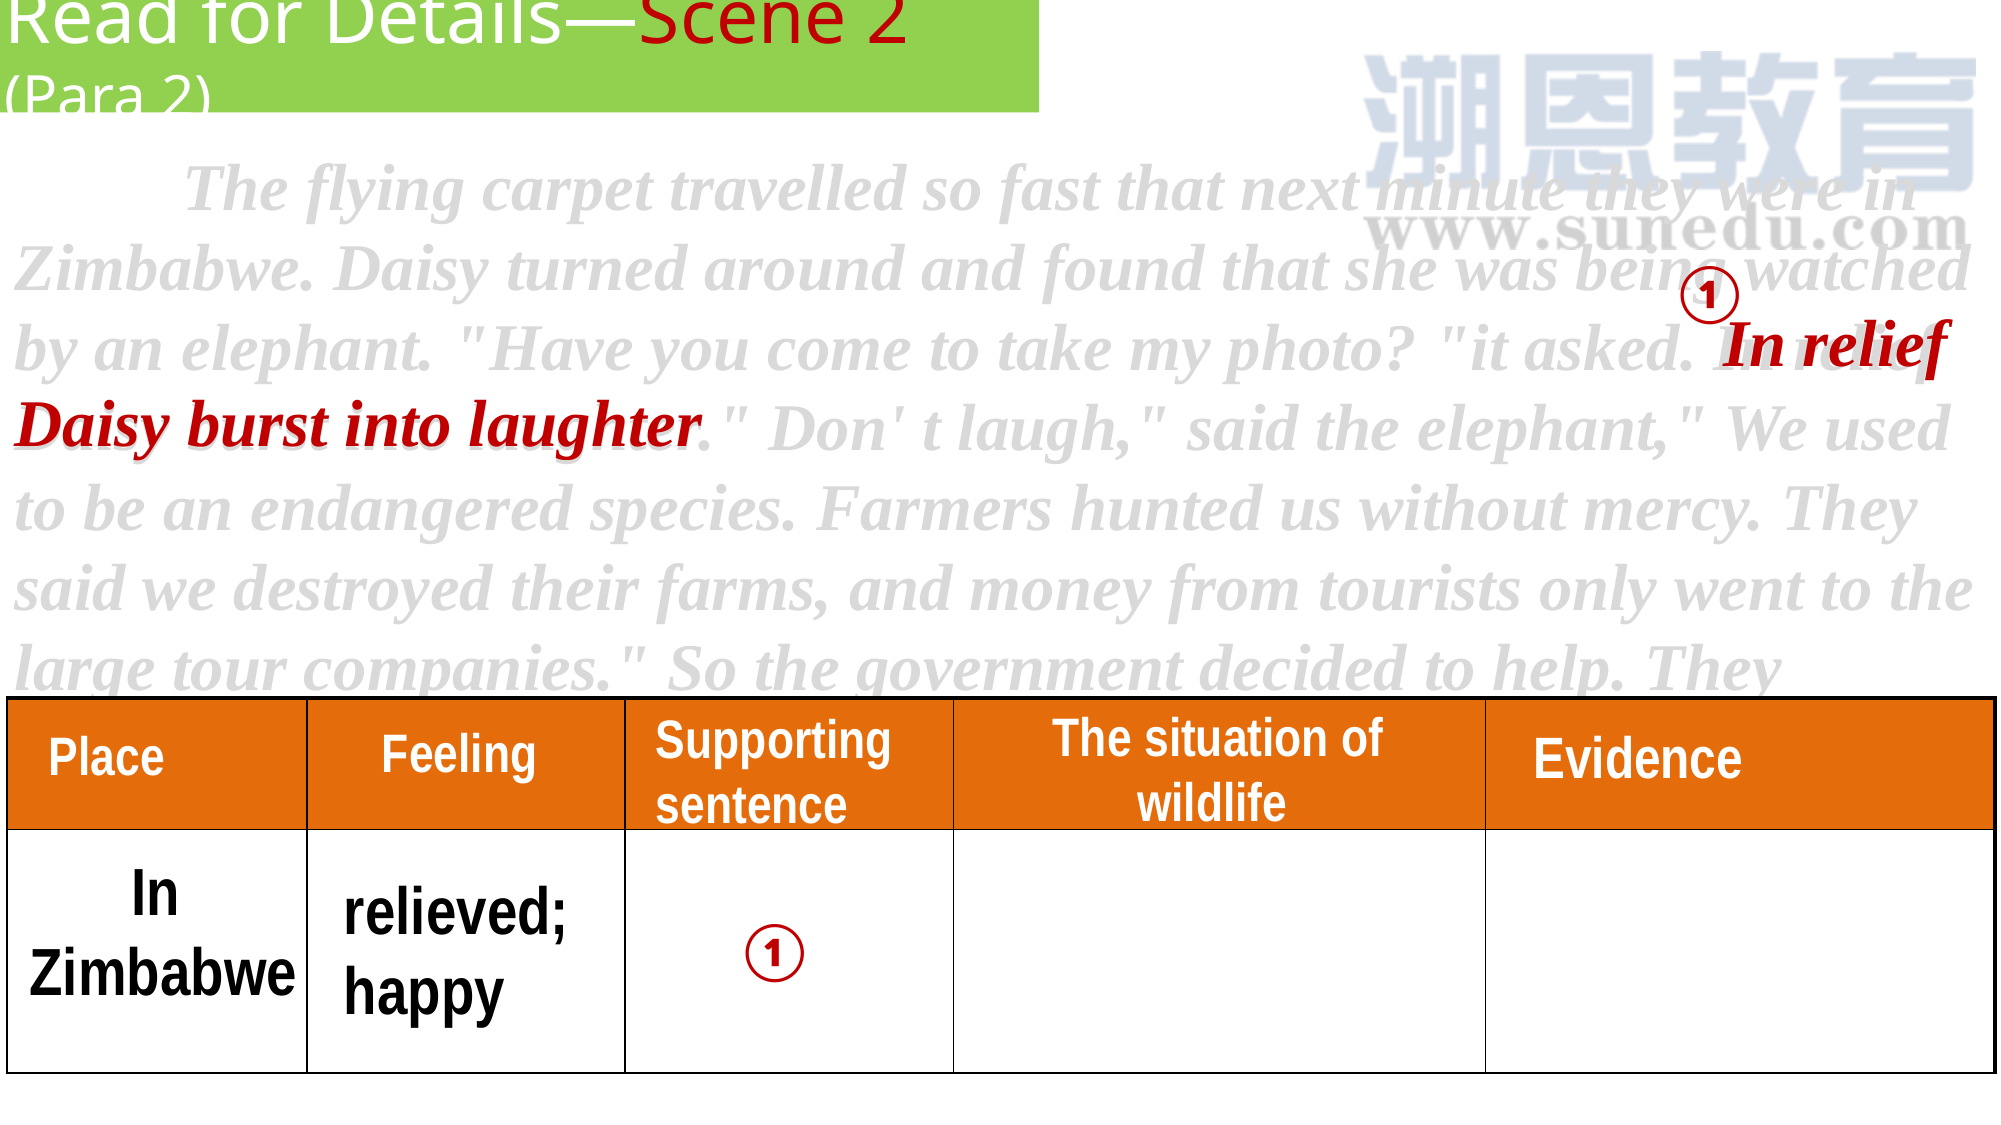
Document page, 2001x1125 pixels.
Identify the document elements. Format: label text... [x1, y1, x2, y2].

text_box relieved; happy [329, 860, 594, 1035]
text_box In relief Daisy burst into laughter [0, 292, 1992, 468]
table_cell [308, 830, 624, 1072]
table_header [626, 700, 641, 829]
text_box ① [1656, 247, 1767, 333]
text_box Feeling [367, 710, 556, 791]
table_header [954, 700, 1011, 829]
text_box The flying carpet travelled so fast that next minute they were in Zimbabwe. Daisy turned around and found that she was being watched by an elephant. "Have you come to take my photo? "it asked. In relief Daisy burst into laughter." Don' t laugh," said the elephant," We used to be an endangered species. Farmers hunted us without mercy. They said we destroyed their farms, and money from tourists only went to the large tour companies." So the government decided to help. They allowed tourists to hunt only a certain number of animals if they paid the farmers. Now the farmers are happy and our numbers are increasing .So good things are being done here to save local wildlife". [0, 136, 2000, 951]
table_cell [954, 830, 1485, 1072]
table_header [1426, 700, 1485, 829]
table_cell [626, 830, 953, 1072]
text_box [1363, 51, 1976, 136]
text_box Evidence [1518, 712, 1791, 798]
table_header [8, 700, 306, 829]
table_header [308, 700, 624, 829]
text_box ① [721, 905, 832, 991]
text_box Place [33, 714, 187, 794]
table_header [913, 700, 953, 829]
table_cell [1486, 830, 1993, 1072]
text_box Read for Details—Scene 2 (Para 2) [0, 0, 1040, 113]
table_cell [8, 1017, 306, 1072]
table_cell [8, 830, 306, 841]
text_box Supporting sentence [641, 697, 913, 843]
text_box In Zimbabwe [3, 841, 324, 1017]
table_header [1486, 700, 1993, 829]
text_box The situation of wildlife [1011, 695, 1426, 840]
